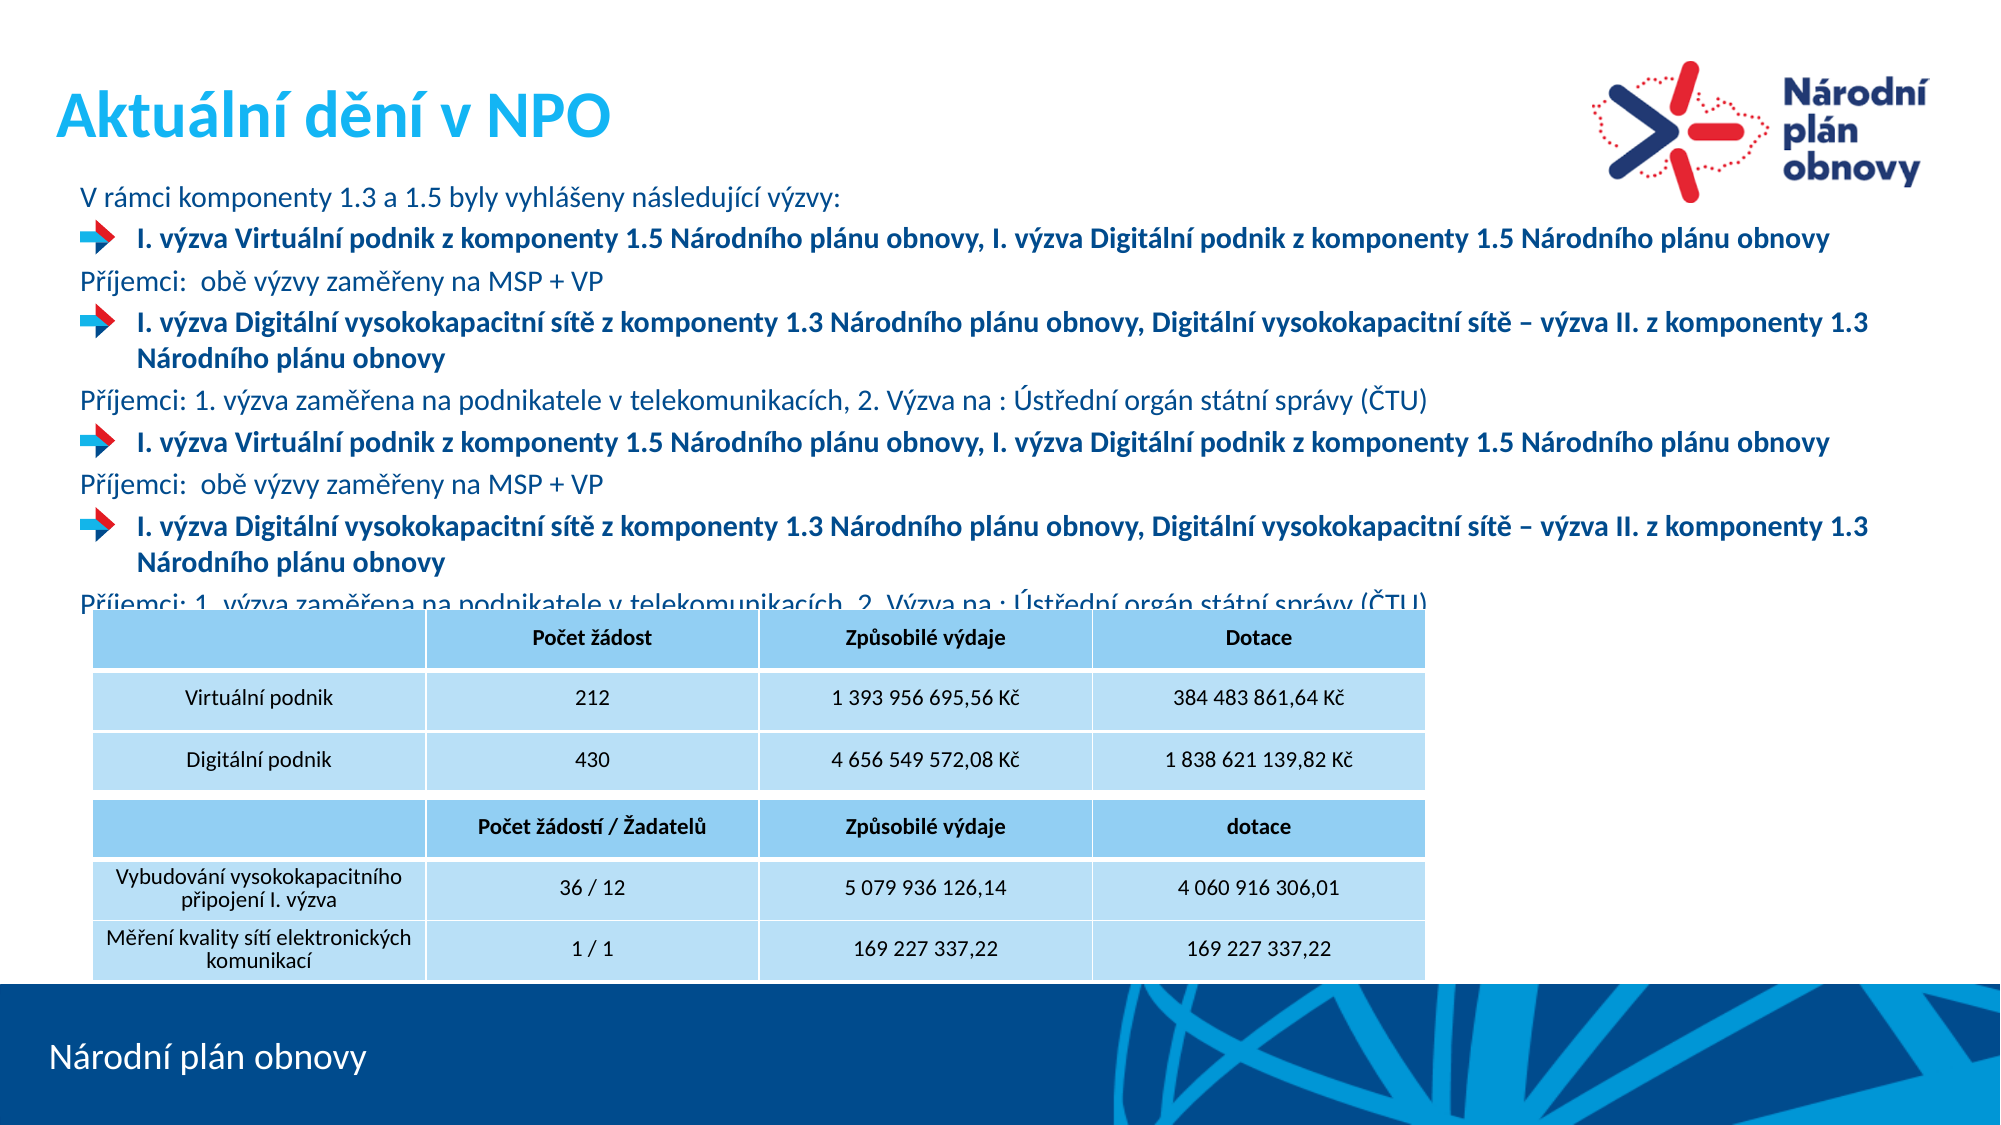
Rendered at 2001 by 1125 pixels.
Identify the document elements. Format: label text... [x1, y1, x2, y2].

table_header Počet žádostí / Žadatelů [427, 800, 758, 857]
table_cell 36 / 12 [427, 862, 758, 920]
table_cell Vybudování vysokokapacitního připojení I. výzva [93, 862, 425, 920]
table_header Způsobilé výdaje [760, 610, 1092, 668]
table_header 430 [427, 733, 758, 790]
table_header dotace [1093, 800, 1425, 857]
table_header [93, 610, 425, 668]
table_cell 4 060 916 306,01 [1093, 862, 1425, 920]
table_header Digitální podnik [93, 733, 425, 790]
table_header 1 838 621 139,82 Kč [1093, 733, 1425, 790]
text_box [1, 984, 2000, 1125]
title Aktuální dění v NPO [56, 70, 1393, 152]
table_cell 1 / 1 [427, 921, 758, 980]
list V rámci komponenty 1.3 a 1.5 byly vyhlášeny následující výzvy: I. výzva Virtuální podnik z komponenty 1.5 Národního plánu obnovy, I. výzva Digitální podnik z komponenty 1.5 Národního plánu obnovy Příjemci: obě výzvy zaměřeny na MSP + VP I. výzva Digitální vysokokapacitní sítě z komponenty 1.3 Národního plánu obnovy, Digitální vysokokapacitní sítě – výzva II. z komponenty 1.3 Národního plánu obnovy Příjemci: 1. výzva zaměřena na podnikatele v telekomunikacích, 2. Výzva na : Ústřední orgán státní správy (ČTU) I. výzva Virtuální podnik z komponenty 1.5 Národního plánu obnovy, I. výzva Digitální podnik z komponenty 1.5 Národního plánu obnovy Příjemci: obě výzvy zaměřeny na MSP + VP I. výzva Digitální vysokokapacitní sítě z komponenty 1.3 Národního plánu obnovy, Digitální vysokokapacitní sítě – výzva II. z komponenty 1.3 Národního plánu obnovy Příjemci: 1. výzva zaměřena na podnikatele v telekomunikacích, 2. Výzva na : Ústřední orgán státní správy (ČTU) [80, 118, 1916, 677]
picture [1591, 61, 1930, 203]
table_cell 5 079 936 126,14 [760, 862, 1092, 920]
table_cell Virtuální podnik [93, 673, 425, 730]
table_cell 212 [427, 673, 758, 730]
table_header Dotace [1093, 610, 1425, 668]
table_cell 384 483 861,64 Kč [1093, 673, 1425, 730]
table_cell 1 393 956 695,56 Kč [760, 673, 1092, 730]
table_cell 169 227 337,22 [1093, 921, 1425, 980]
table_cell Měření kvality sítí elektronických komunikací [93, 921, 425, 980]
table_header Počet žádost [427, 610, 758, 668]
table_cell 169 227 337,22 [760, 921, 1092, 980]
table_header [93, 800, 425, 857]
table_header 4 656 549 572,08 Kč [760, 733, 1092, 790]
table_header Způsobilé výdaje [760, 800, 1092, 857]
